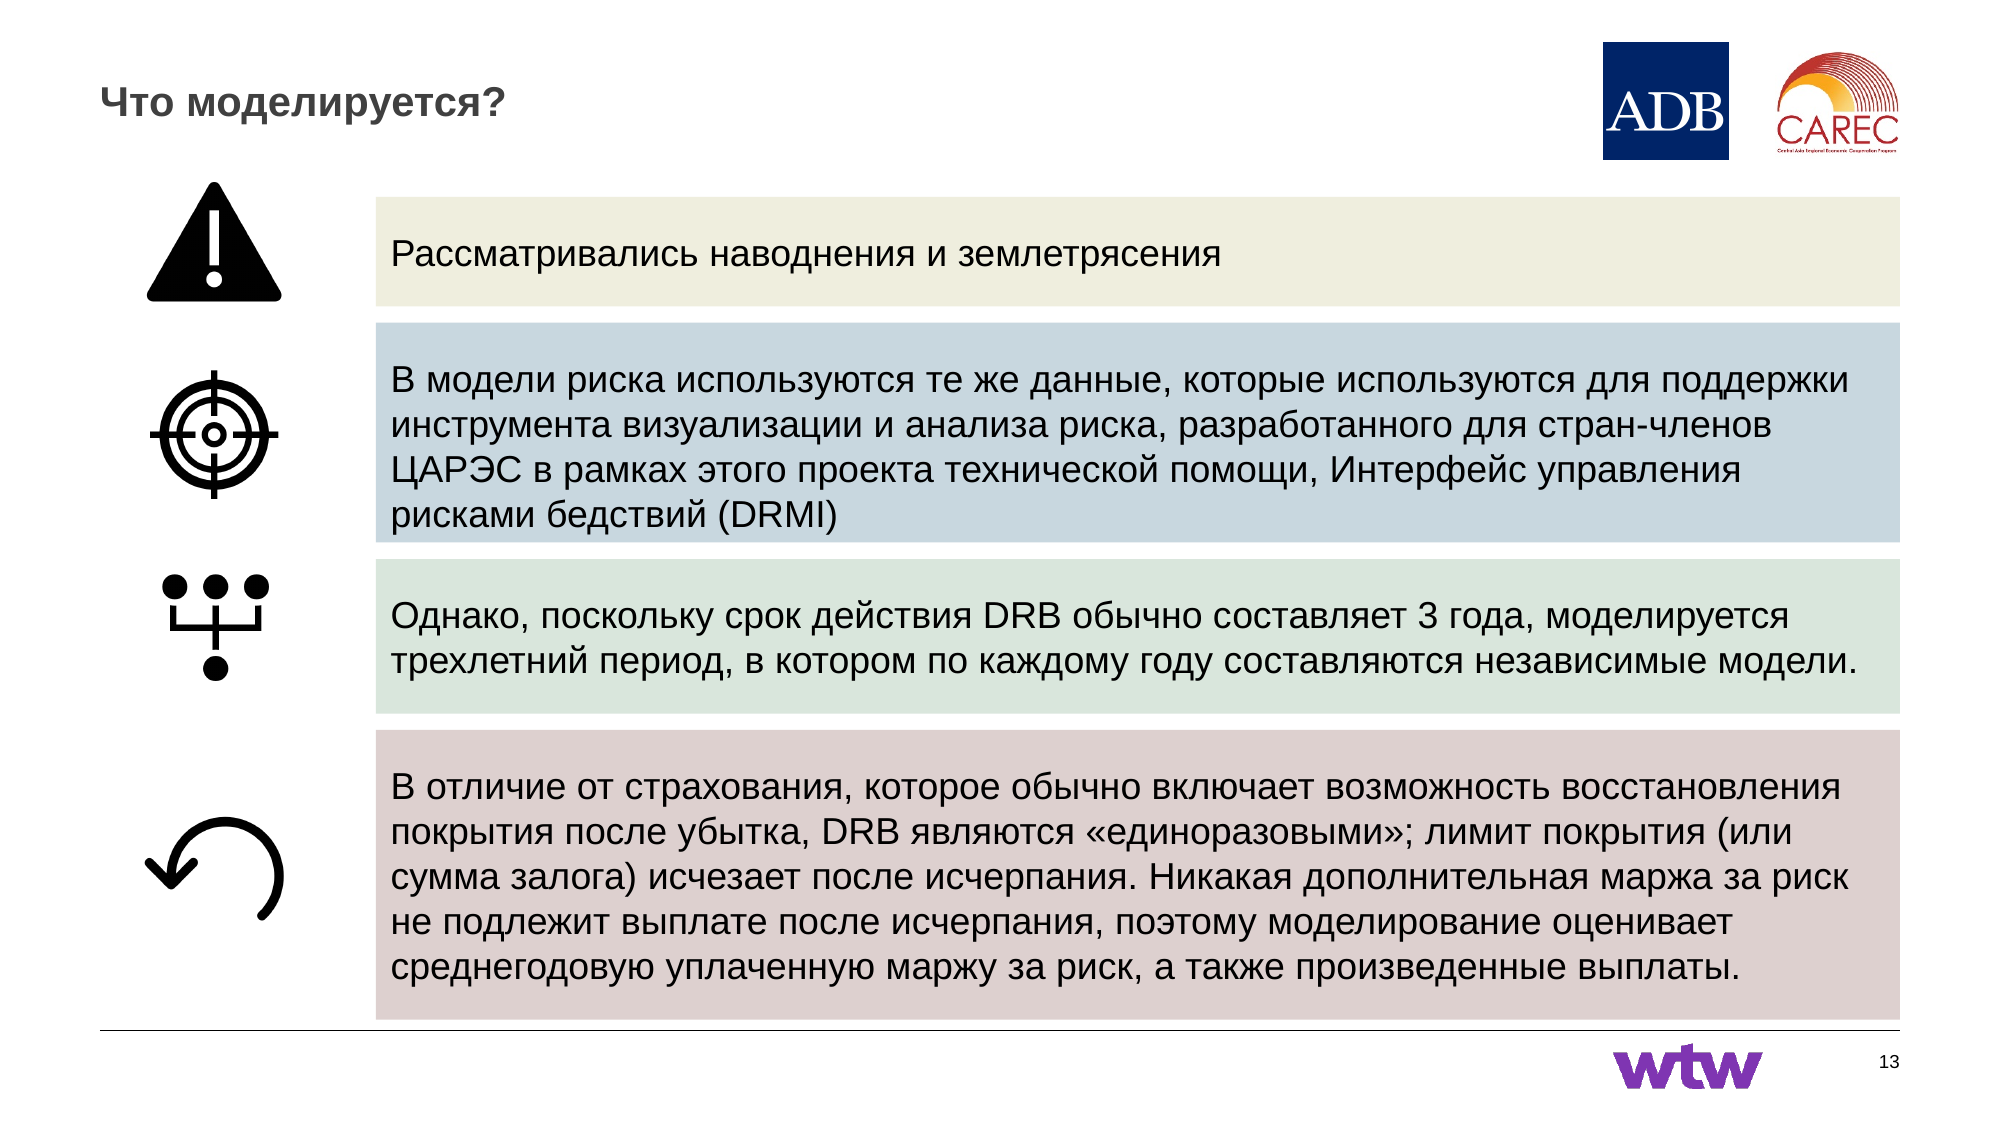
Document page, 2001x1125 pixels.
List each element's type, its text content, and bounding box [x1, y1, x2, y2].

picture [138, 359, 290, 510]
picture [1603, 1034, 1772, 1098]
text_box Однако, поскольку срок действия DRB обычно составляет 3 года, моделируется трехлетний период, в котором по каждому году составляются независимые модели. [375, 559, 1900, 714]
text_box В отличие от страхования, которое обычно включает возможность восстановления покрытия после убытка, DRB являются «единоразовыми»; лимит покрытия (или сумма залога) исчезает после исчерпания. Никакая дополнительная маржа за риск не подлежит выплате после исчерпания, поэтому моделирование оценивает среднегодовую уплаченную маржу за риск, а также произведенные выплаты. [375, 729, 1900, 1020]
picture [138, 166, 290, 317]
picture [1775, 126, 1900, 159]
picture [1603, 42, 1729, 75]
text_box Рассматривались наводнения и землетрясения [375, 196, 1900, 307]
title Что моделируется? [99, 75, 1900, 126]
picture [140, 552, 292, 703]
picture [1775, 40, 1900, 75]
slide_number 13 [1816, 1050, 1900, 1073]
picture [138, 793, 290, 944]
text_box В модели риска используются те же данные, которые используются для поддержки инструмента визуализации и анализа риска, разработанного для стран-членов ЦАРЭС в рамках этого проекта технической помощи, Интерфейс управления рисками бедствий (DRMI) [375, 322, 1900, 543]
picture [1603, 126, 1729, 160]
